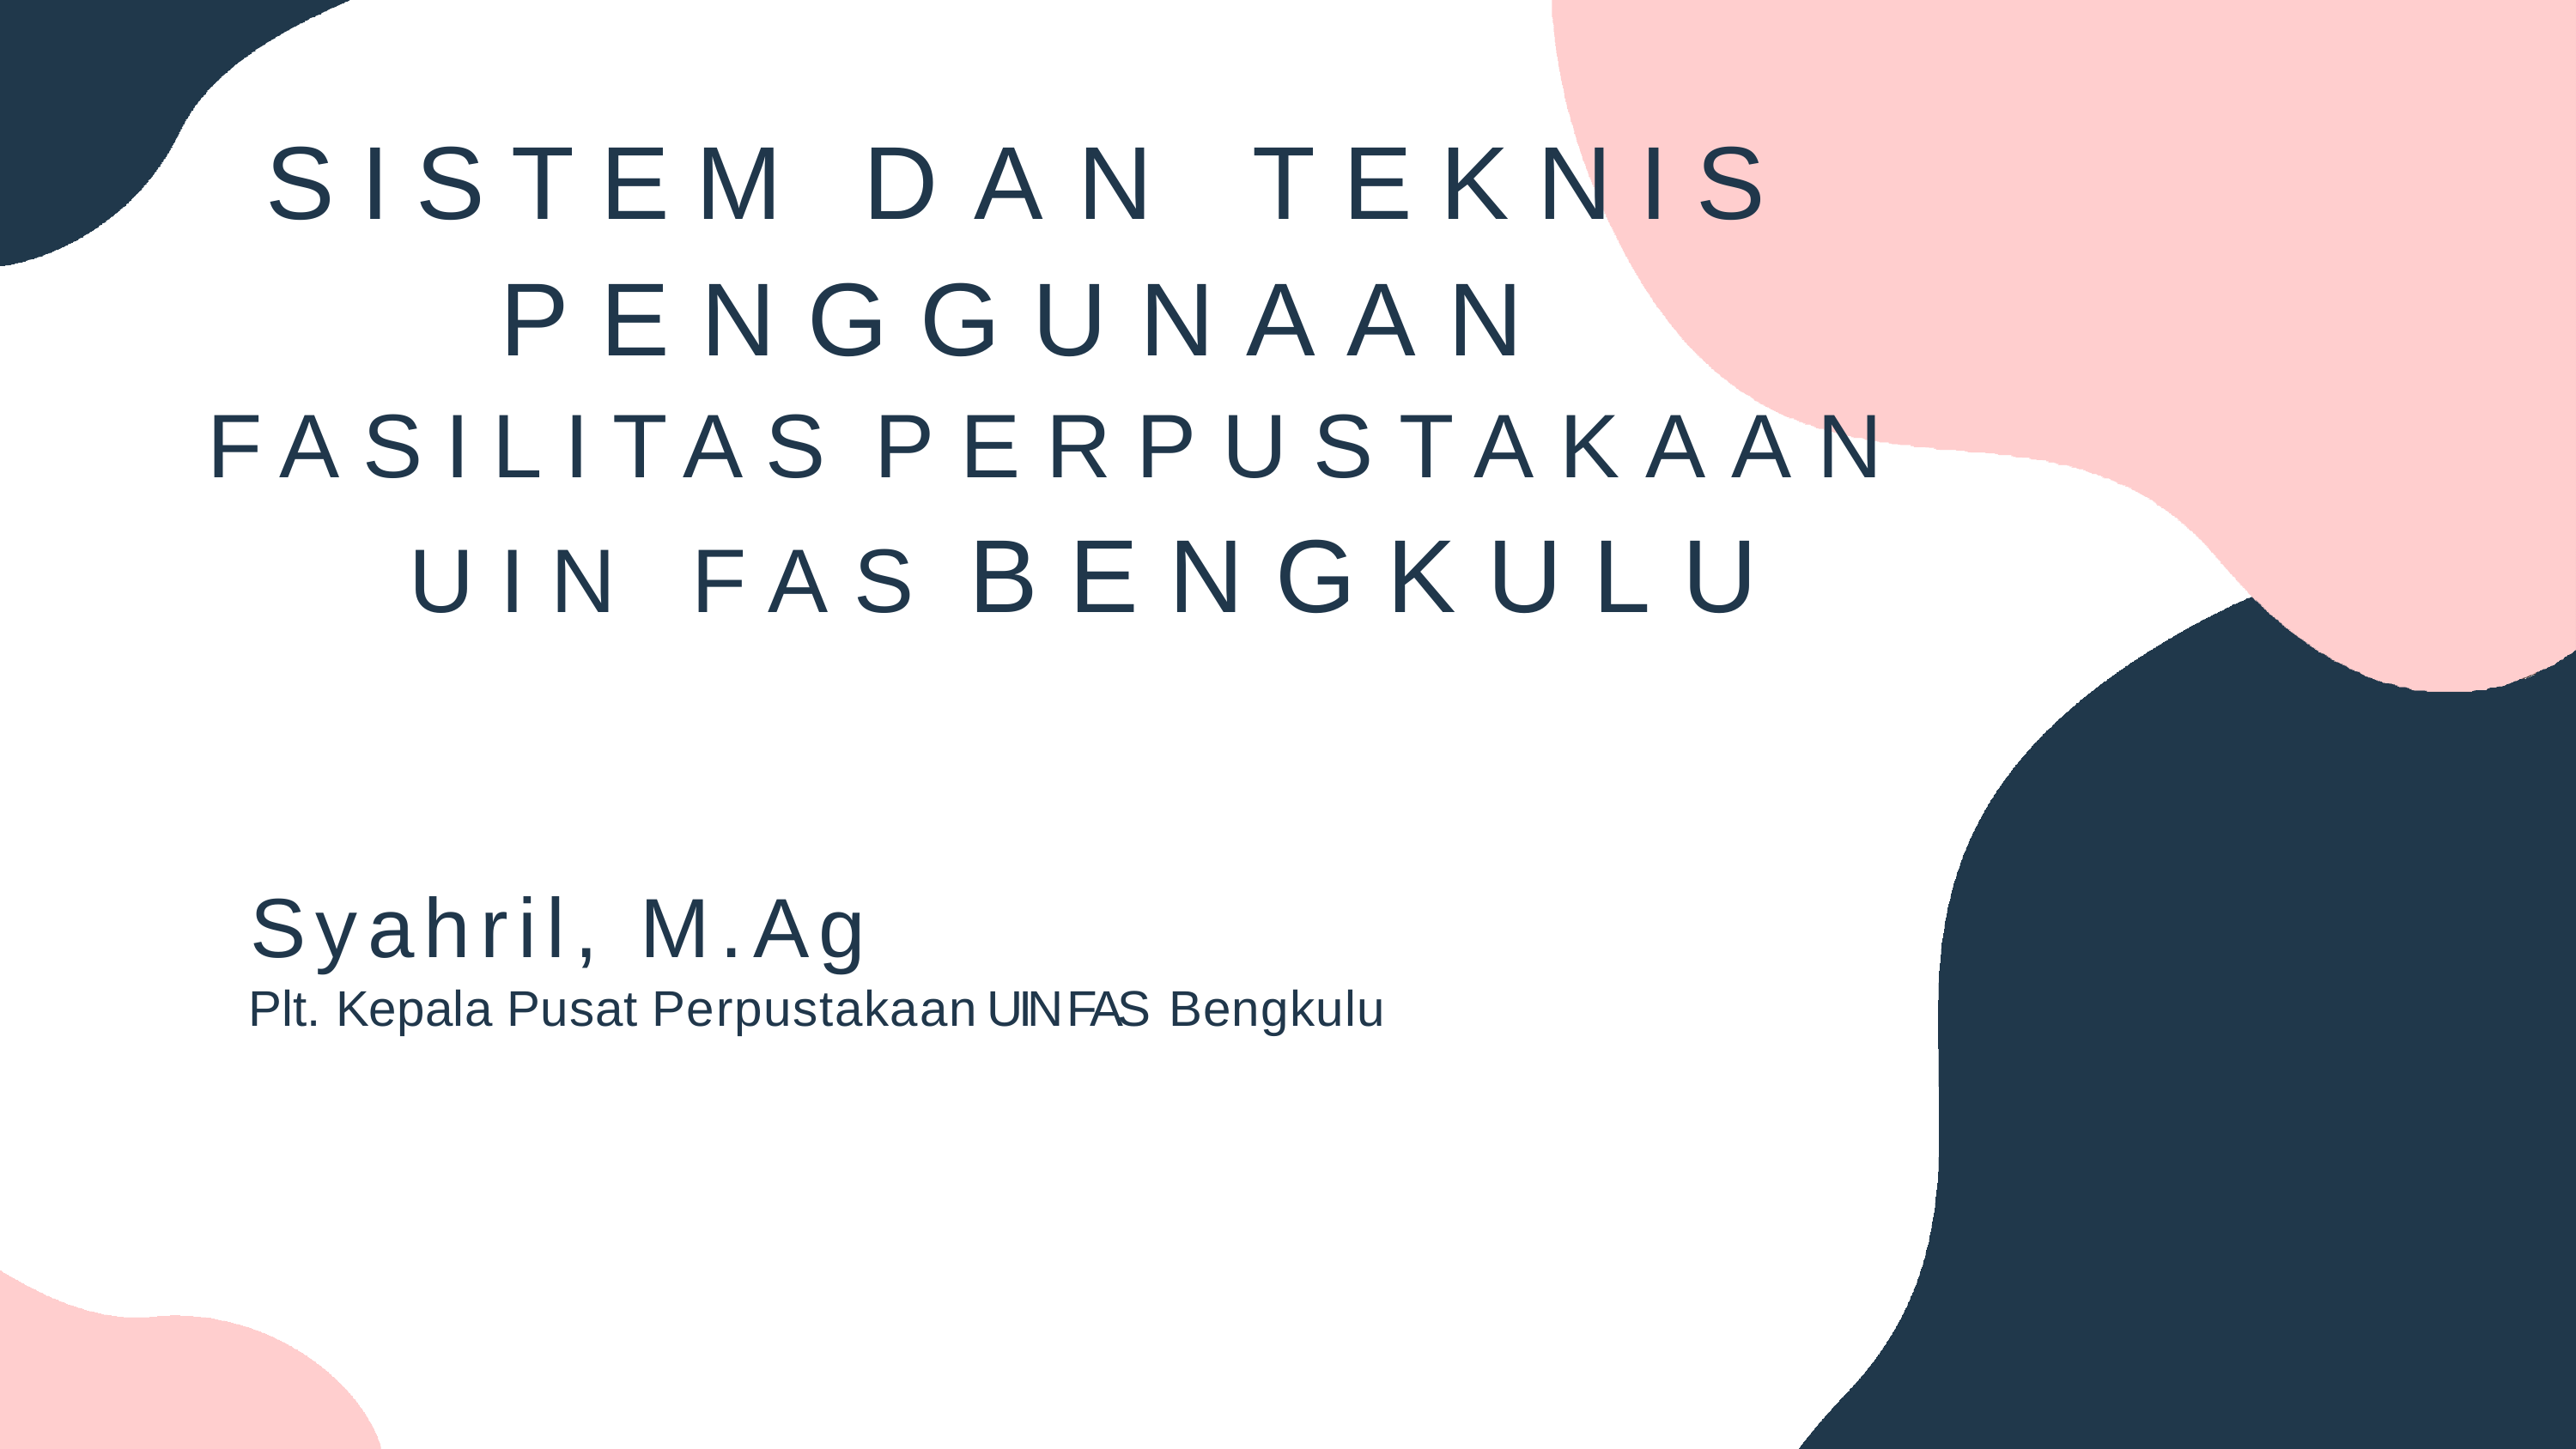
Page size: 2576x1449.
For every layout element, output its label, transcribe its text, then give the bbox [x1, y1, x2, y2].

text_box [0, 0, 382, 1449]
text_box Plt. Kepala Pusat Perpustakaan UIN FAS Bengkulu [388, 974, 1414, 1037]
text_box SISTEM DAN TEKNIS PENGGUNAAN FASILITAS PERPUSTAKAAN UIN FAS BENGKULU Syahril, M.Ag [388, 101, 1919, 975]
text_box [1552, 0, 2576, 1449]
